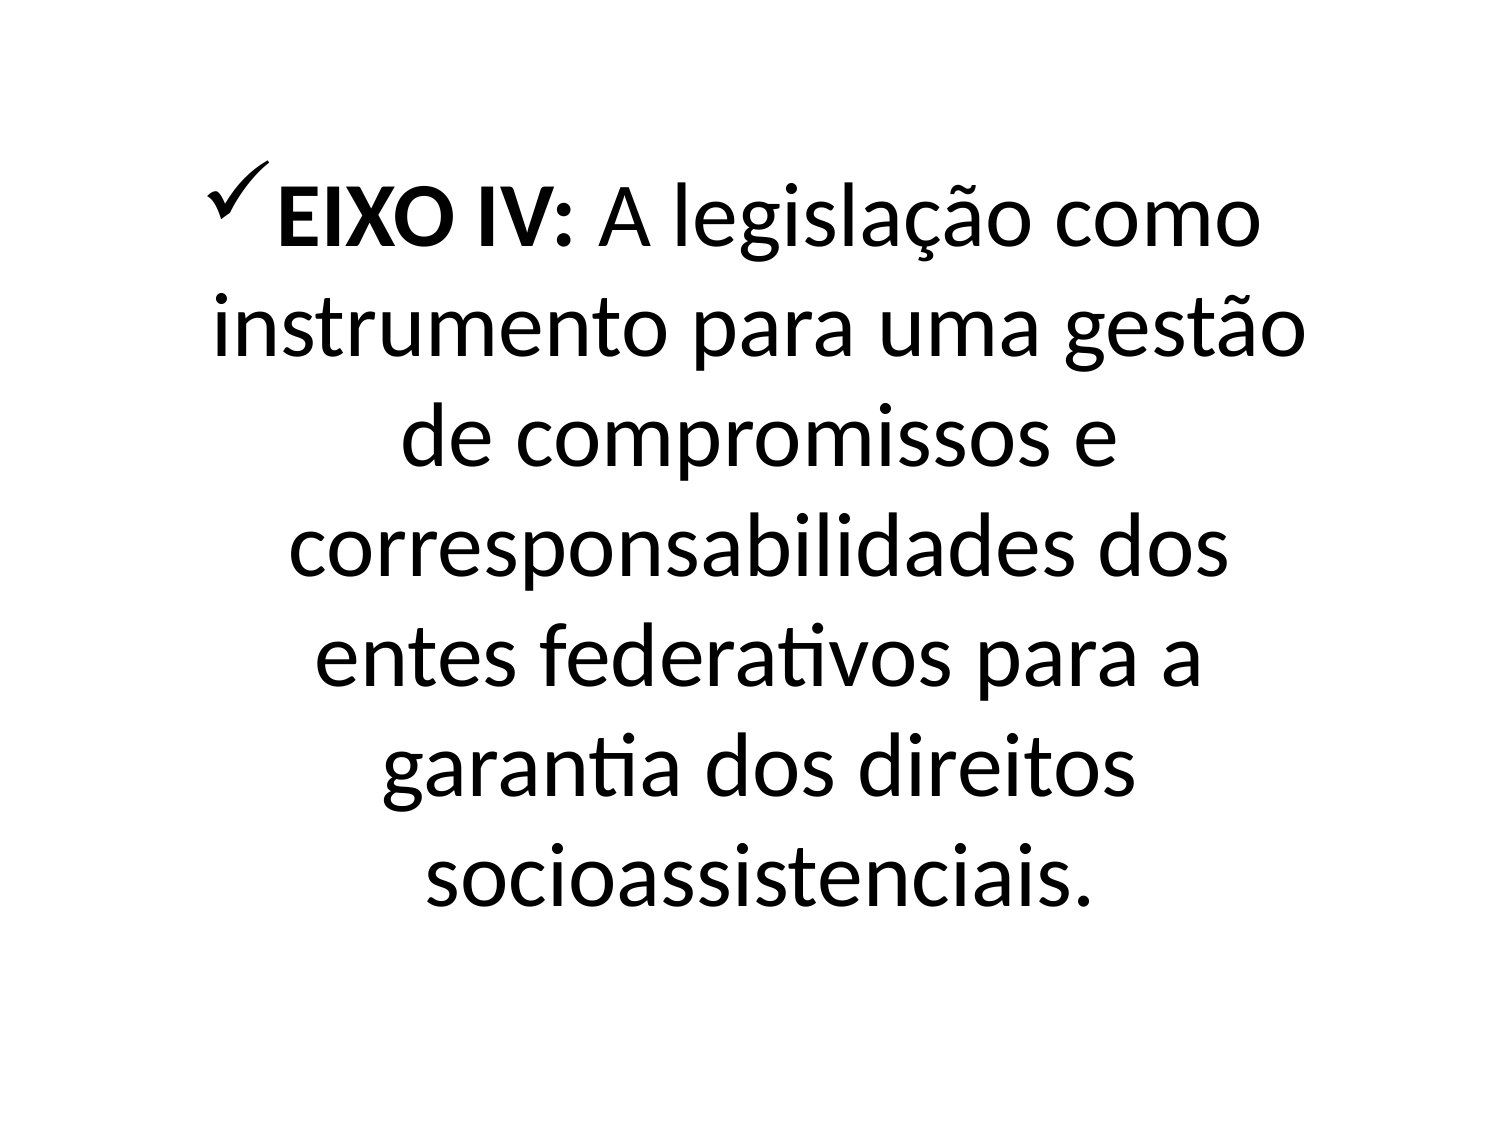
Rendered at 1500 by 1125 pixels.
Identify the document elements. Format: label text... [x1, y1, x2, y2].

text_box EIXO IV: A legislação como instrumento para uma gestão de compromissos e corresponsabilidades dos entes federativos para a garantia dos direitos socioassistenciais. [135, 147, 1329, 933]
